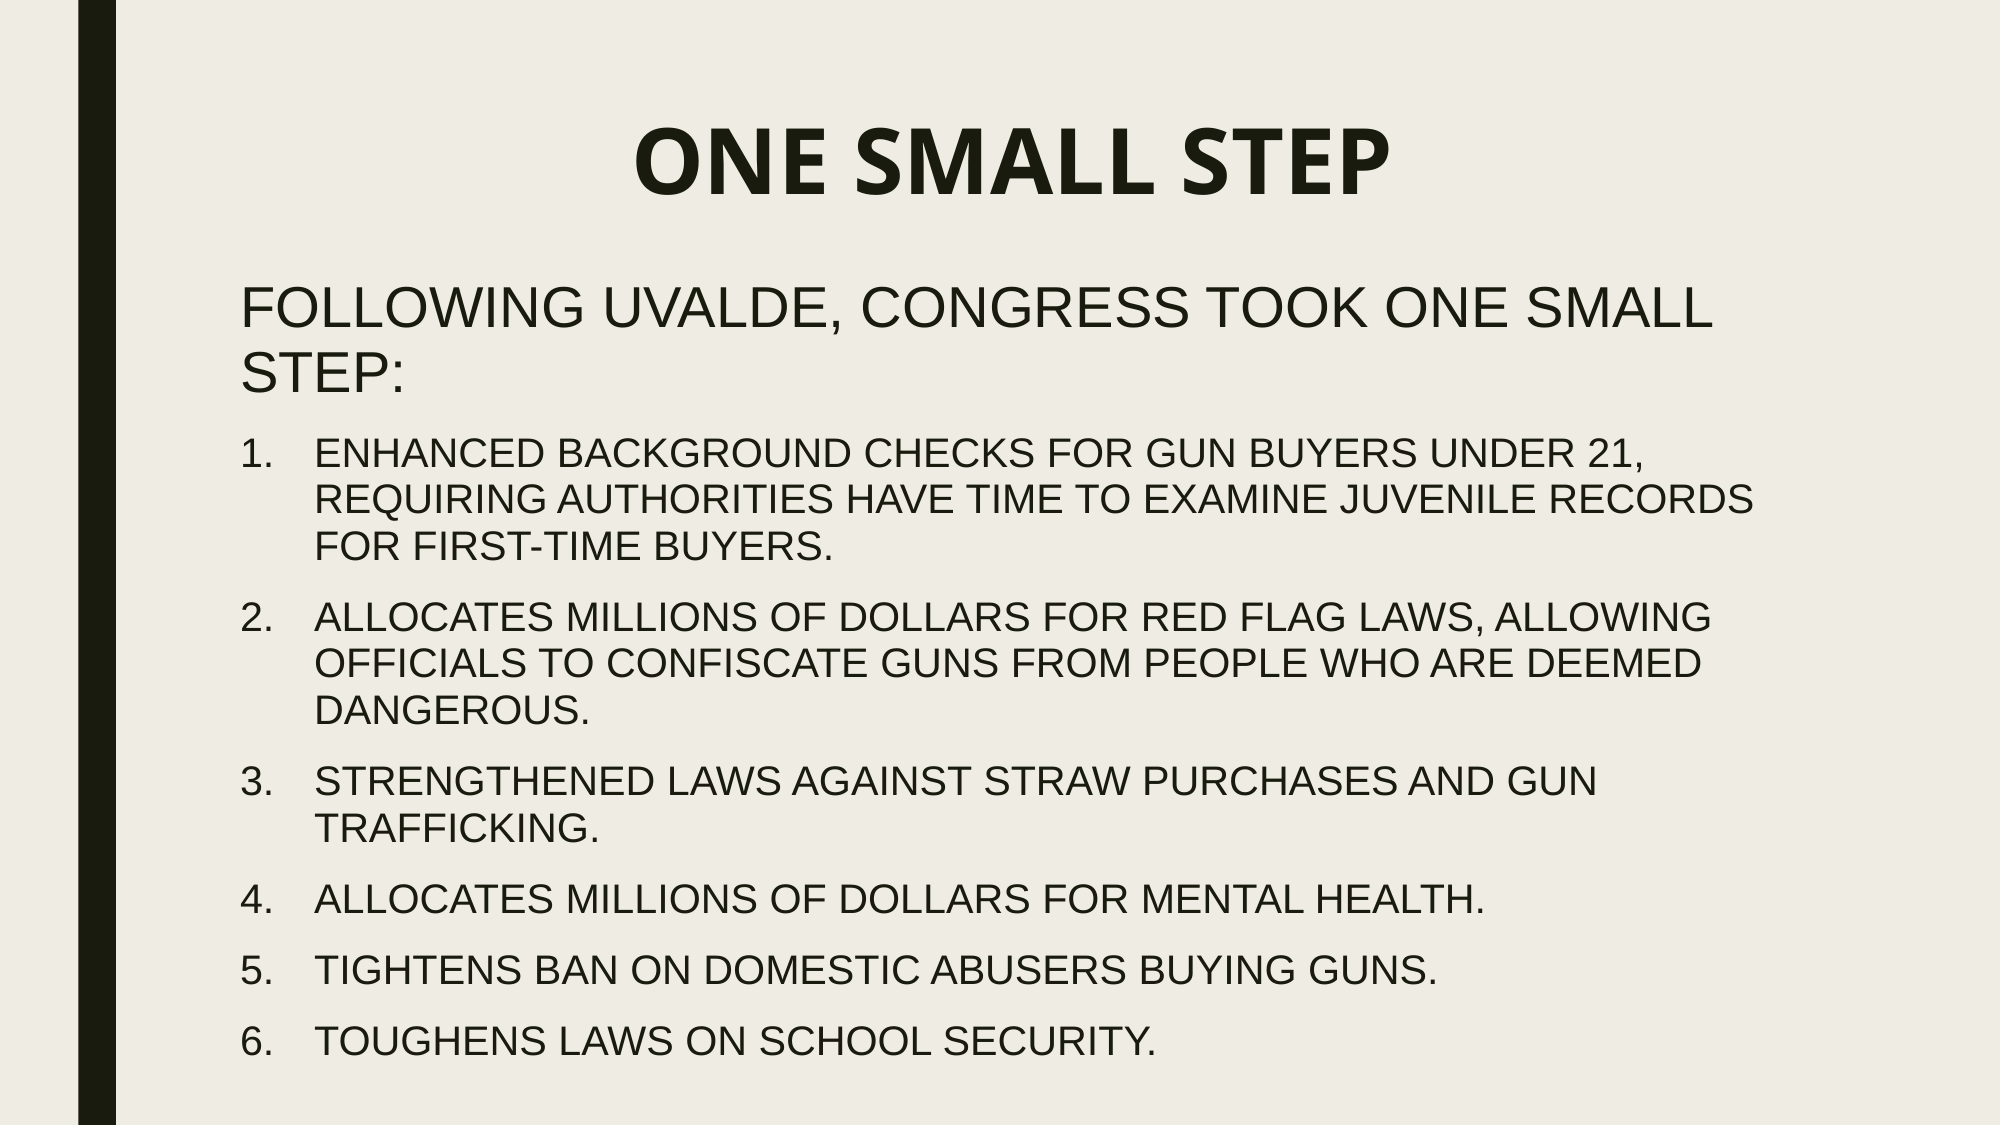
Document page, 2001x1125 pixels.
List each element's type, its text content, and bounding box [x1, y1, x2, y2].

list FOLLOWING UVALDE, CONGRESS TOOK ONE SMALL STEP: ENHANCED BACKGROUND CHECKS FOR GUN BUYERS UNDER 21, REQUIRING AUTHORITIES HAVE TIME TO EXAMINE JUVENILE RECORDS FOR FIRST-TIME BUYERS. ALLOCATES MILLIONS OF DOLLARS FOR RED FLAG LAWS, ALLOWING OFFICIALS TO CONFISCATE GUNS FROM PEOPLE WHO ARE DEEMED DANGEROUS. STRENGTHENED LAWS AGAINST STRAW PURCHASES AND GUN TRAFFICKING. ALLOCATES MILLIONS OF DOLLARS FOR MENTAL HEALTH. TIGHTENS BAN ON DOMESTIC ABUSERS BUYING GUNS. TOUGHENS LAWS ON SCHOOL SECURITY. [225, 267, 1800, 1079]
title ONE SMALL STEP [225, 108, 1800, 267]
